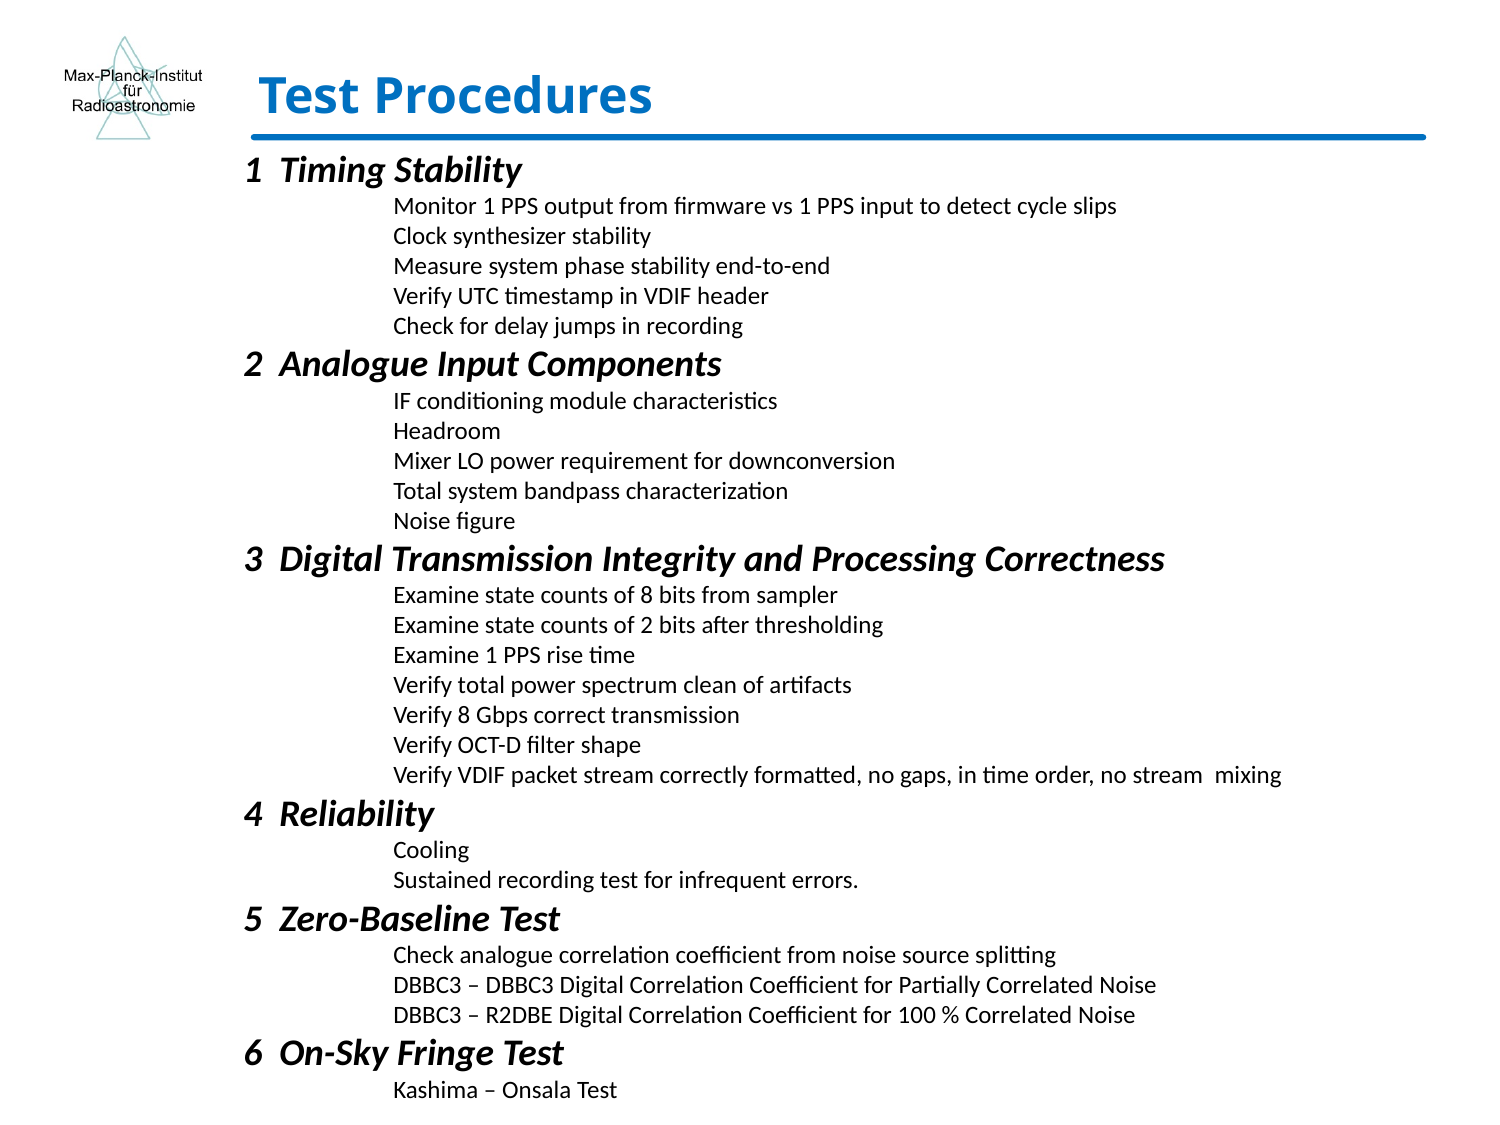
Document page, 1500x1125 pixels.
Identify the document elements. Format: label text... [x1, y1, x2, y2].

picture [52, 30, 219, 146]
text_box Test Procedures [244, 56, 669, 132]
text_box 1 Timing Stability Monitor 1 PPS output from firmware vs 1 PPS input to detect cycle slips Clock synthesizer stability Measure system phase stability end-to-end Verify UTC timestamp in VDIF header Check for delay jumps in recording 2 Analogue Input Components IF conditioning module characteristics Headroom Mixer LO power requirement for downconversion Total system bandpass characterization Noise figure 3 Digital Transmission Integrity and Processing Correctness Examine state counts of 8 bits from sampler Examine state counts of 2 bits after thresholding Examine 1 PPS rise time Verify total power spectrum clean of artifacts Verify 8 Gbps correct transmission Verify OCT-D filter shape Verify VDIF packet stream correctly formatted, no gaps, in time order, no stream mixing 4 Reliability Cooling Sustained recording test for infrequent errors. 5 Zero-Baseline Test Check analogue correlation coefficient from noise source splitting DBBC3 – DBBC3 Digital Correlation Coefficient for Partially Correlated Noise DBBC3 – R2DBE Digital Correlation Coefficient for 100 % Correlated Noise 6 On-Sky Fringe Test Kashima – Onsala Test [228, 137, 1435, 1111]
